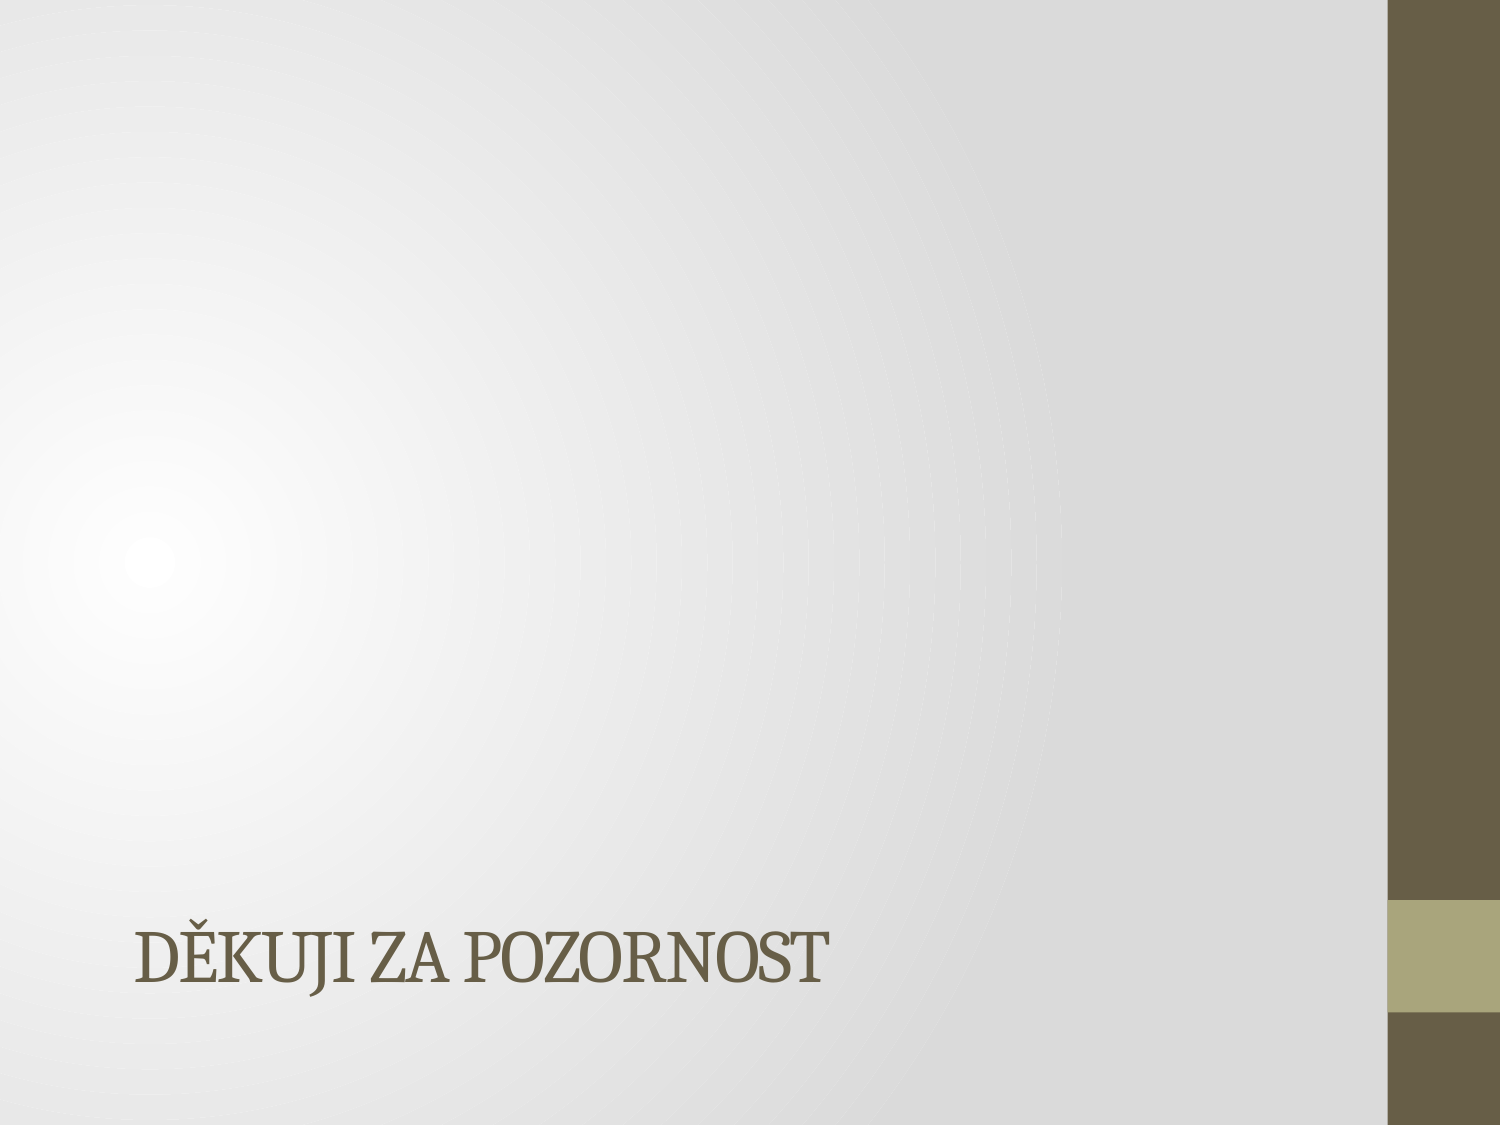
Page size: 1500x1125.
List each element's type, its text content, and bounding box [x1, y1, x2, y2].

title Děkuji za pozornost [118, 900, 1375, 1092]
